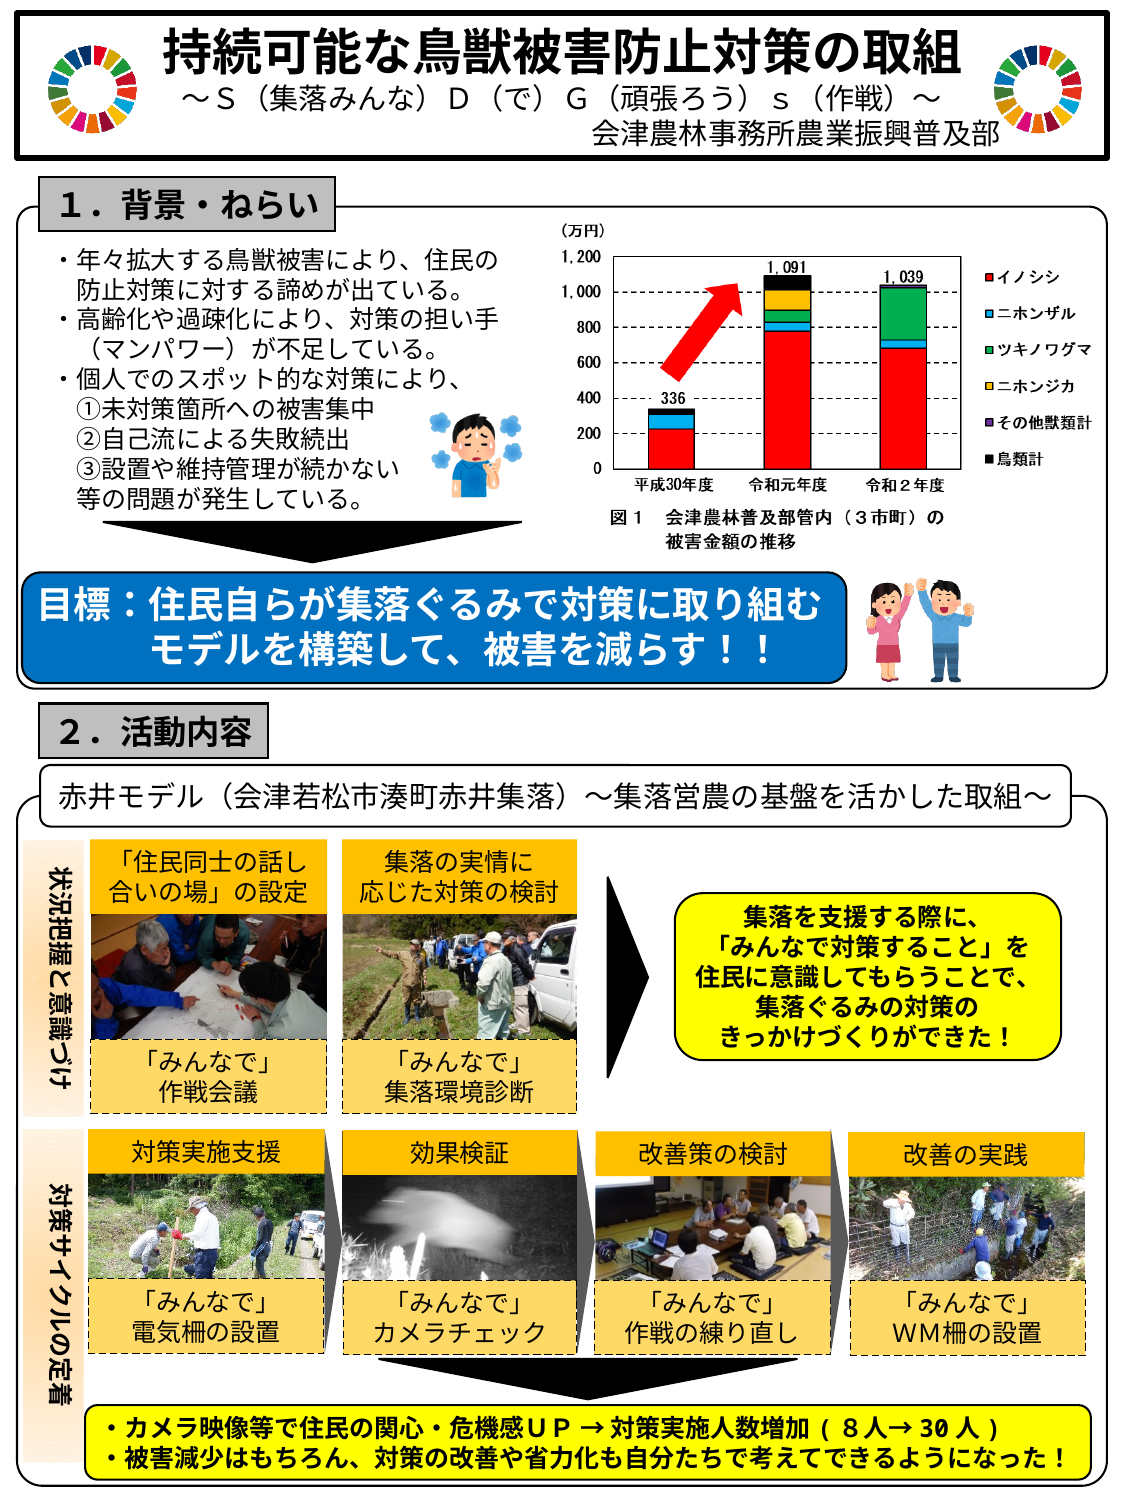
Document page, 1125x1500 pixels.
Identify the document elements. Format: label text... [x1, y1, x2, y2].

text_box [17, 176, 1107, 689]
text_box ２．活動内容 [38, 702, 269, 759]
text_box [88, 1128, 1086, 1357]
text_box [89, 839, 328, 1115]
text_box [21, 572, 847, 684]
picture [864, 575, 976, 686]
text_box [85, 1404, 1091, 1481]
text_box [17, 13, 1109, 160]
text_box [17, 764, 1107, 1486]
picture [424, 215, 1100, 561]
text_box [342, 839, 581, 1115]
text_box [674, 893, 1062, 1061]
